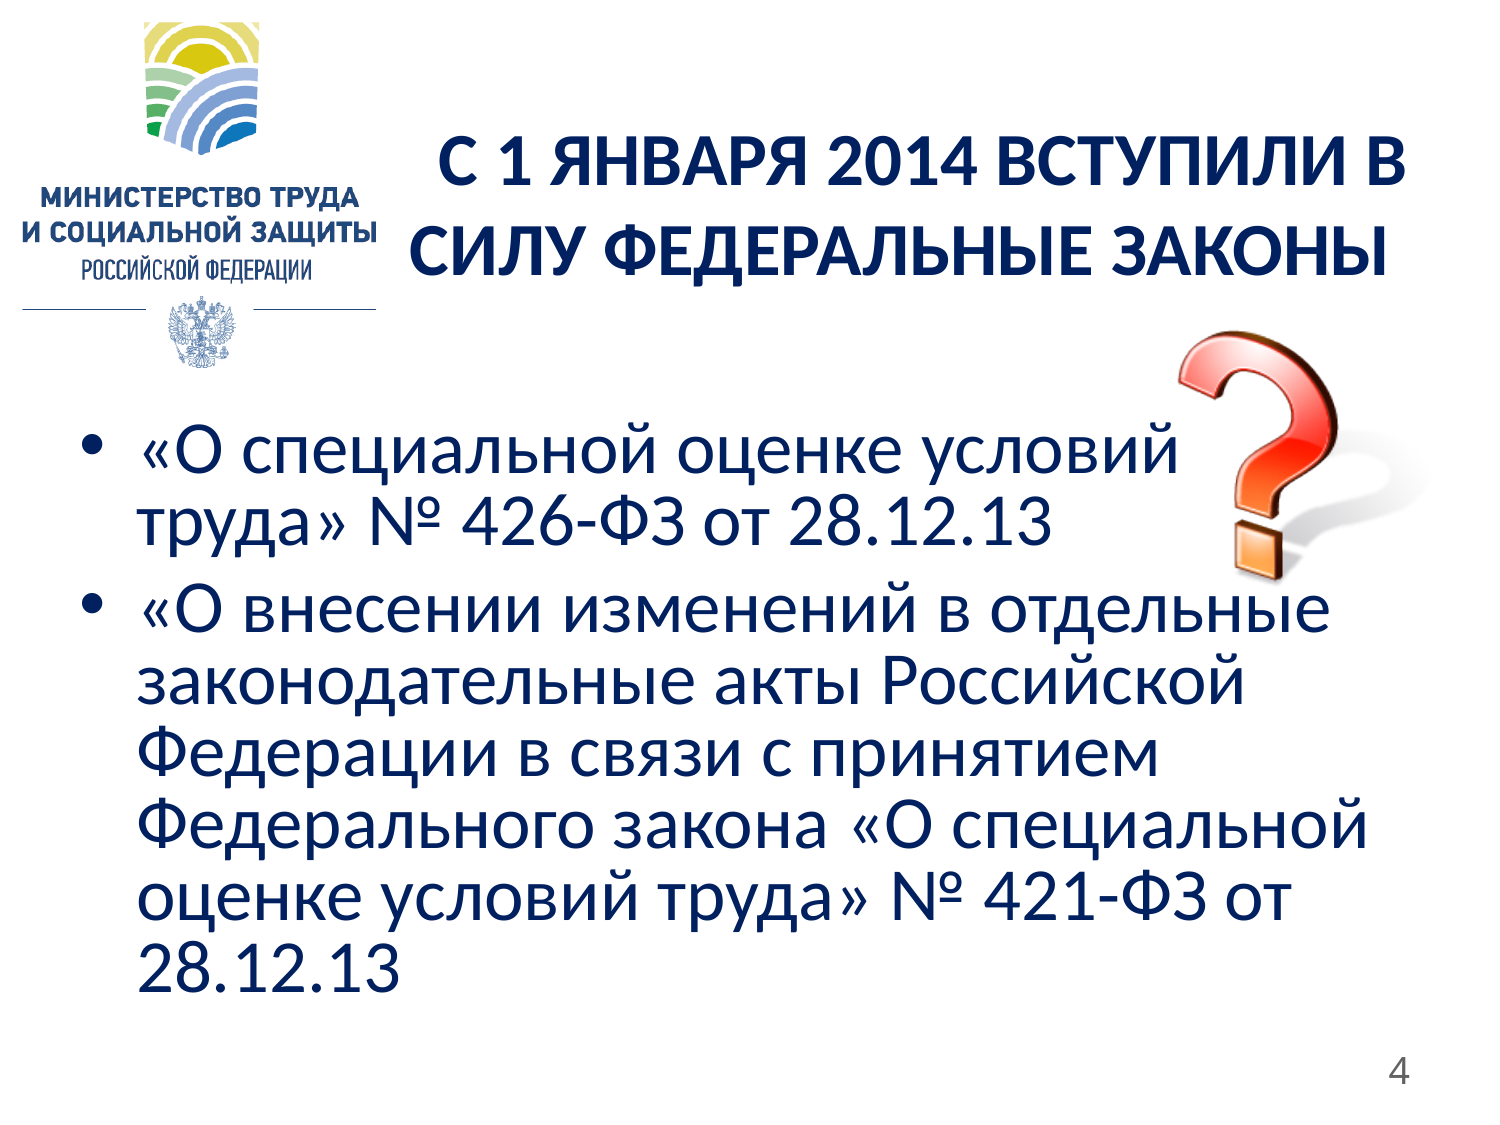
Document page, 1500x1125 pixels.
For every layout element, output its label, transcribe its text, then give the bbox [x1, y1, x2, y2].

picture [1139, 314, 1430, 604]
slide_number 4 [1340, 1042, 1425, 1103]
list «О специальной оценке условий труда» № 426-ФЗ от 28.12.13 «О внесении изменений в отдельные законодательные акты Российской Федерации в связи с принятием Федерального закона «О специальной оценке условий труда» № 421-ФЗ от 28.12.13 [64, 408, 1408, 1071]
picture [0, 0, 397, 398]
title С 1 ЯНВАРЯ 2014 ВСТУПИЛИ В СИЛУ ФЕДЕРАЛЬНЫЕ ЗАКОНЫ [401, 113, 1424, 287]
